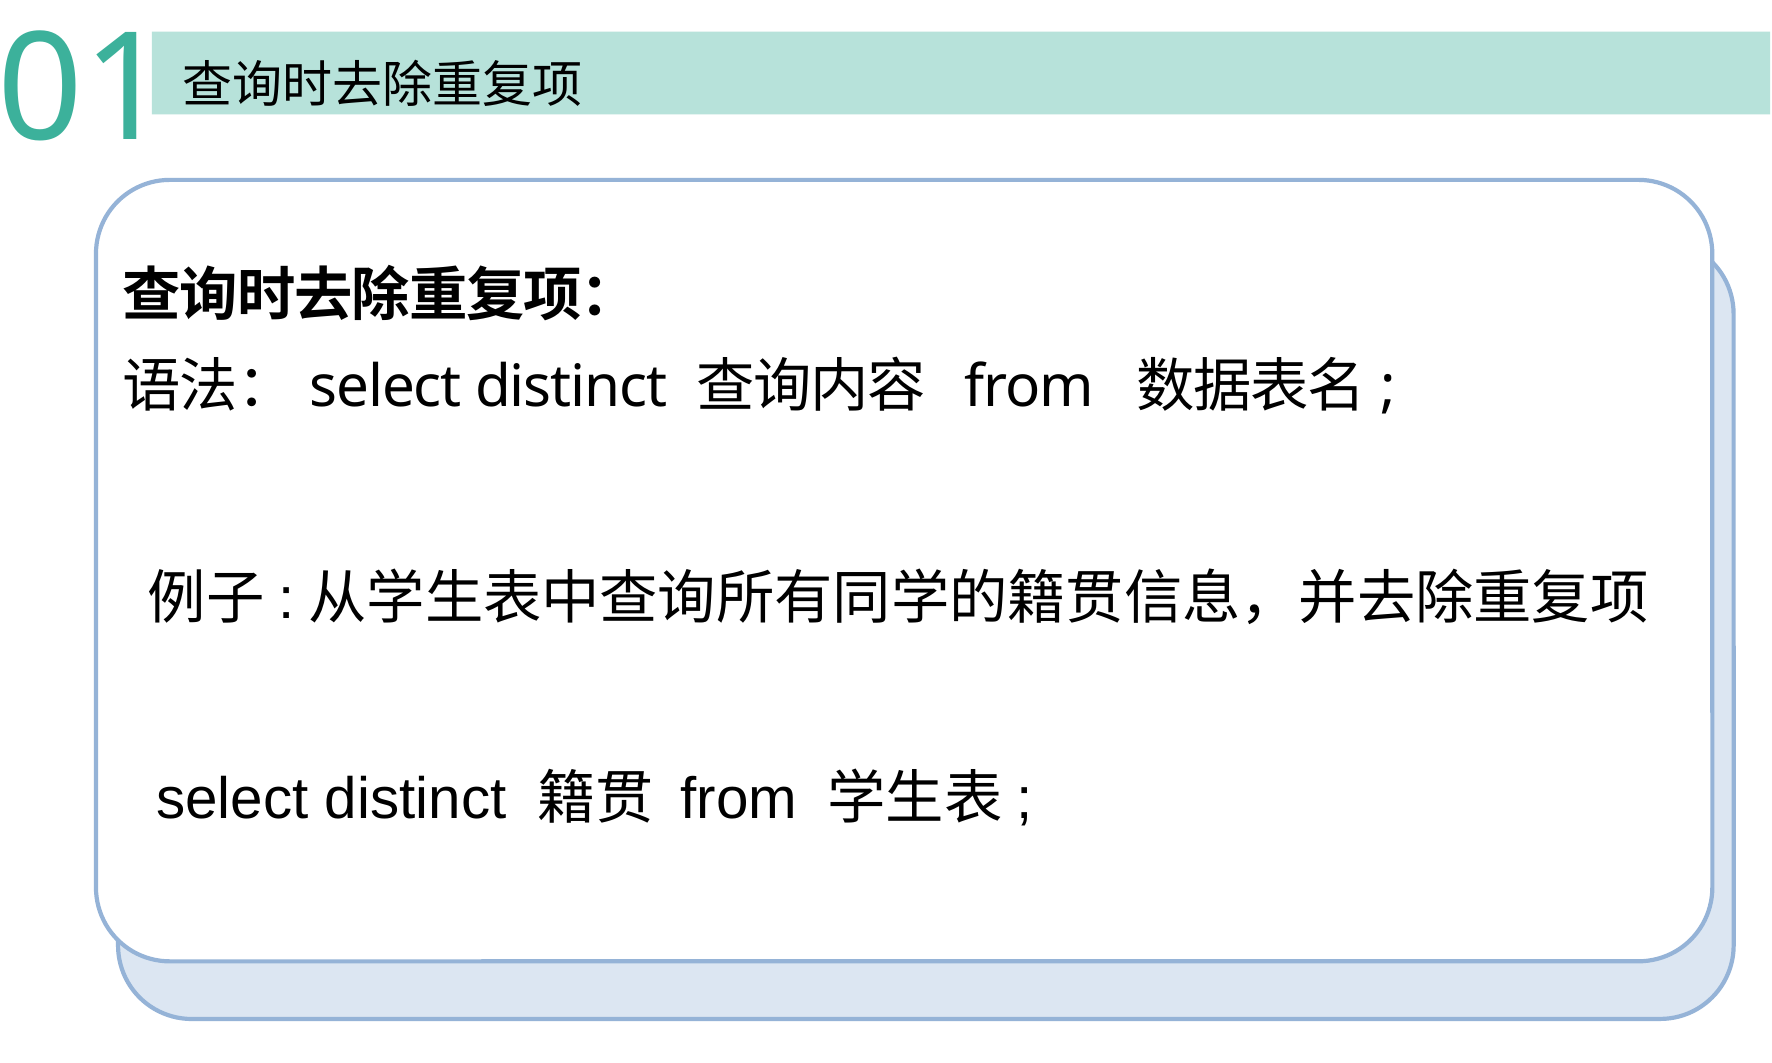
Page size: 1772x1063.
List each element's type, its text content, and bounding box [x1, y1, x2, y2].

text_box [150, 30, 1163, 116]
text_box 查询时去除重复项 [167, 45, 598, 121]
text_box [1763, 30, 1772, 116]
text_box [95, 179, 1734, 1020]
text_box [1168, 0, 1758, 273]
text_box 01 [0, 0, 185, 177]
